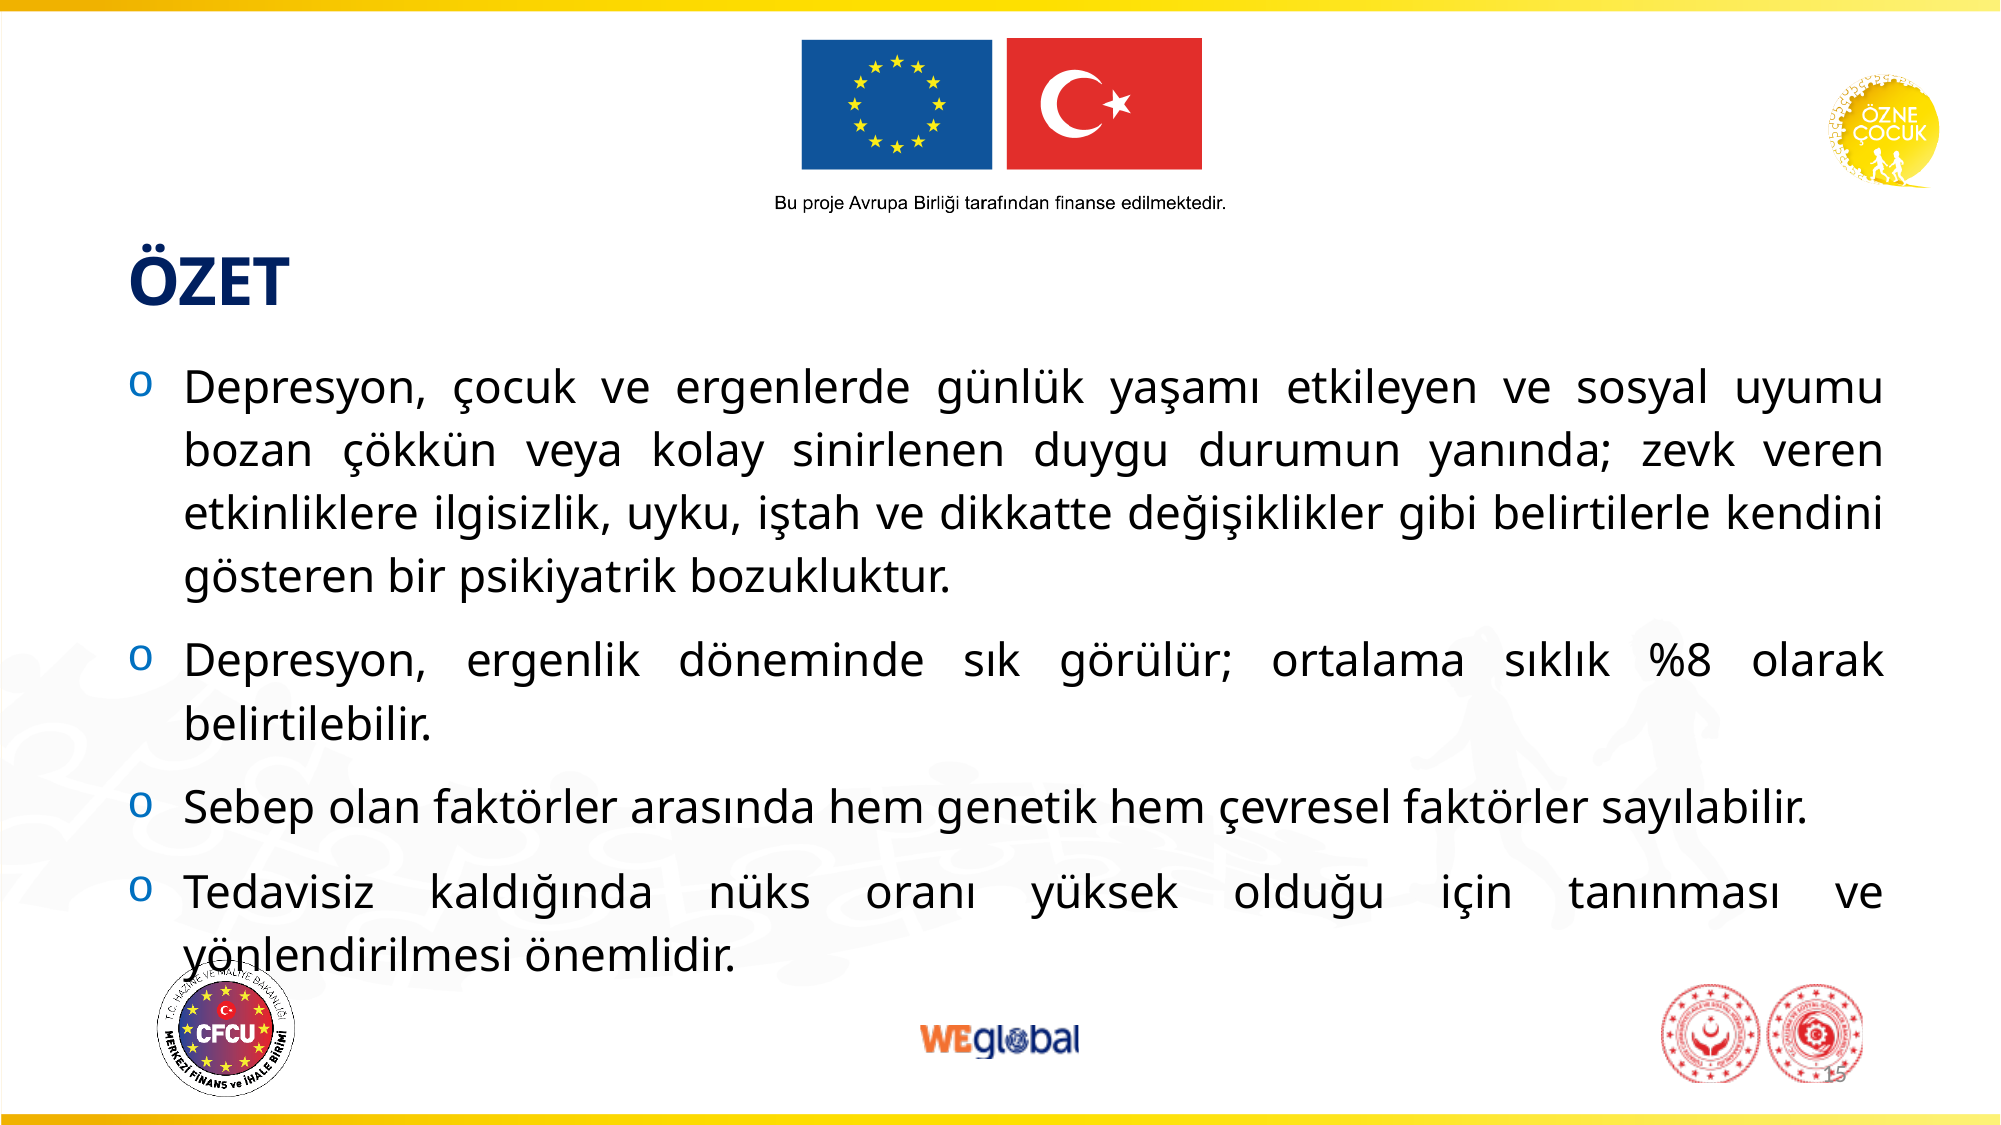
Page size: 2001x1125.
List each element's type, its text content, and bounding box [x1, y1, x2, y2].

list Depresyon, çocuk ve ergenlerde günlük yaşamı etkileyen ve sosyal uyumu bozan çökkün veya kolay sinirlenen duygu durumun yanında; zevk veren etkinliklere ilgisizlik, uyku, iştah ve dikkatte değişiklikler gibi belirtilerle kendini gösteren bir psikiyatrik bozukluktur. Depresyon, ergenlik döneminde sık görülür; ortalama sıklık %8 olarak belirtilebilir. Sebep olan faktörler arasında hem genetik hem çevresel faktörler sayılabilir. Tedavisiz kaldığında nüks oranı yüksek olduğu için tanınması ve yönlendirilmesi önemlidir. [112, 341, 1901, 921]
picture [0, 0, 2001, 1125]
title ÖZET [112, 225, 1837, 341]
slide_number 15 [1412, 1042, 1863, 1103]
